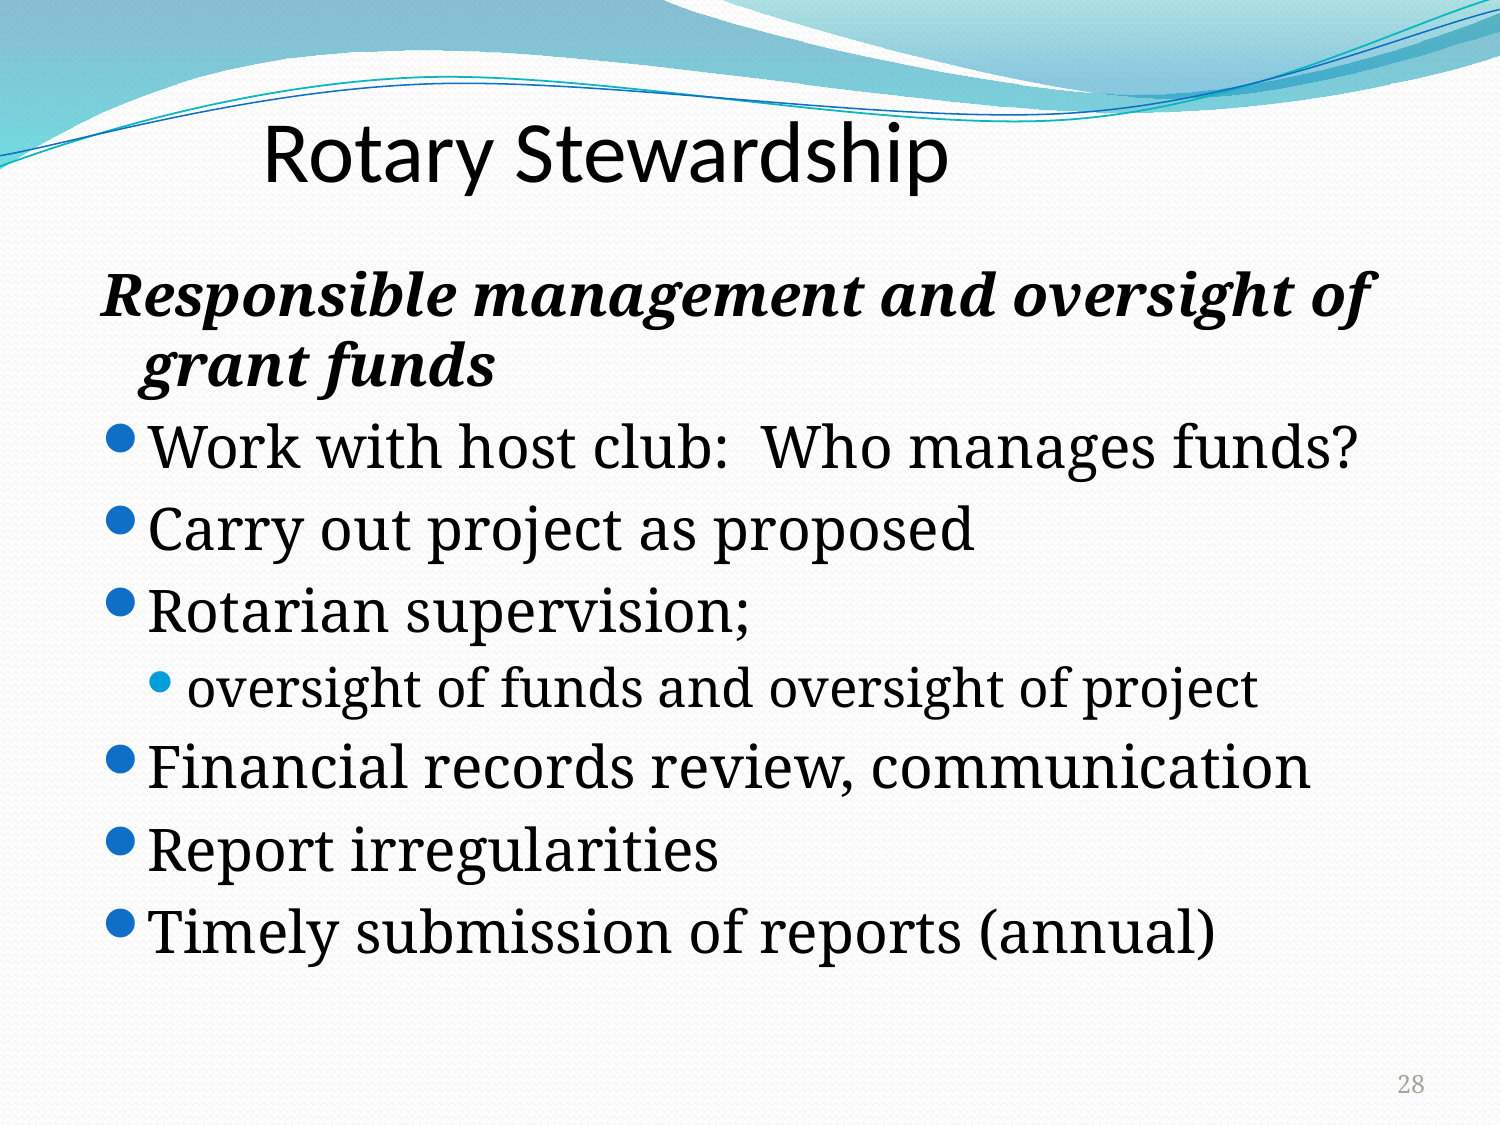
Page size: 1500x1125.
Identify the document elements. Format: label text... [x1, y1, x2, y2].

list Responsible management and oversight of grant funds Work with host club: Who manages funds? Carry out project as proposed Rotarian supervision; oversight of funds and oversight of project Financial records review, communication Report irregularities Timely submission of reports (annual) [62, 249, 1463, 975]
title Rotary Stewardship [262, 87, 1163, 200]
slide_number 28 [1299, 1042, 1425, 1103]
